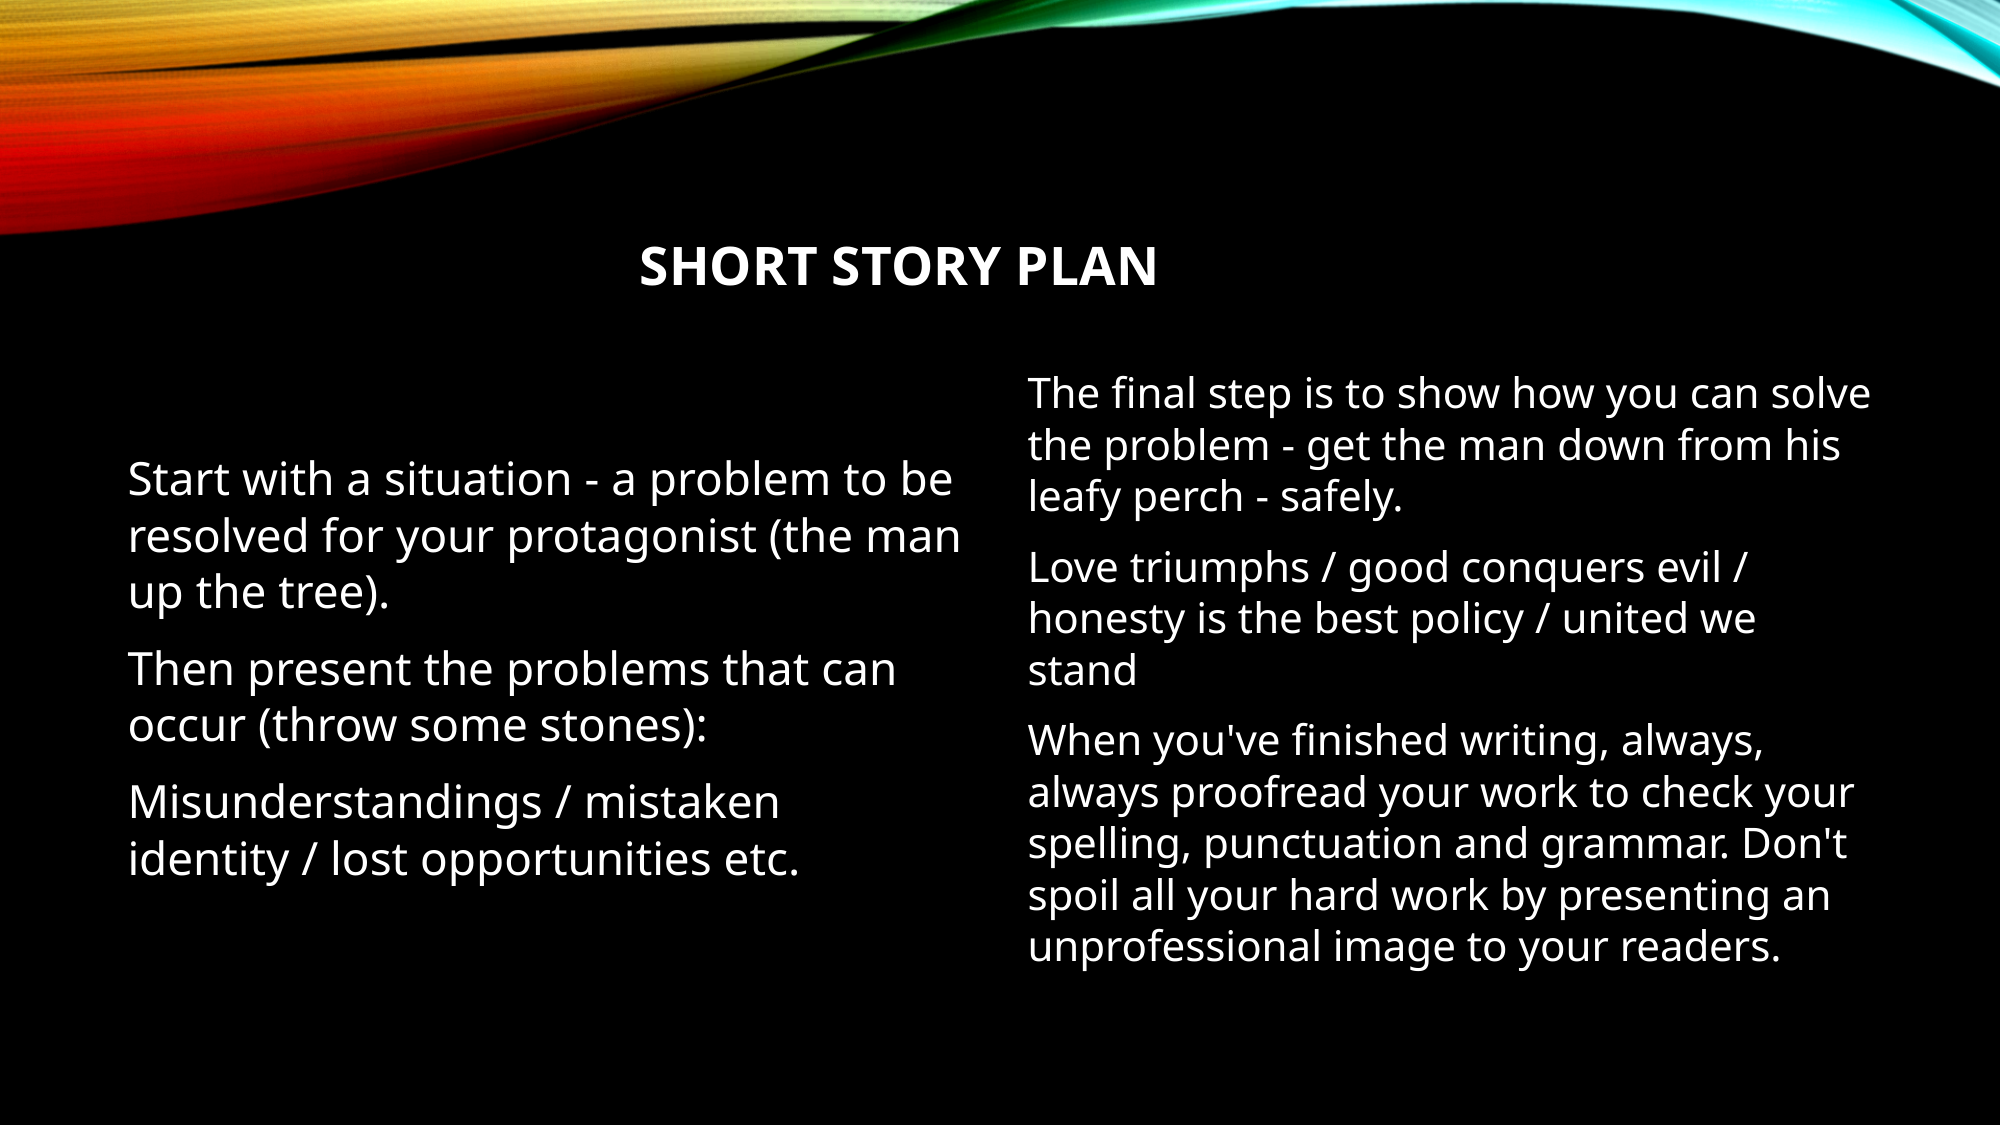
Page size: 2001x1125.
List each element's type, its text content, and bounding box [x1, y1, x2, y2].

list The final step is to show how you can solve the problem - get the man down from his leafy perch - safely. Love triumphs / good conquers evil / honesty is the best policy / united we stand When you've finished writing, always, always proofread your work to check your spelling, punctuation and grammar. Don't spoil all your hard work by presenting an unprofessional image to your readers. [1012, 360, 1888, 1021]
list Start with a situation - a problem to be resolved for your protagonist (the man up the tree). Then present the problems that can occur (throw some stones): Misunderstandings / mistaken identity / lost opportunities etc. [112, 360, 988, 1021]
title Short Story Plan [199, 160, 1613, 373]
picture [0, 0, 2000, 237]
